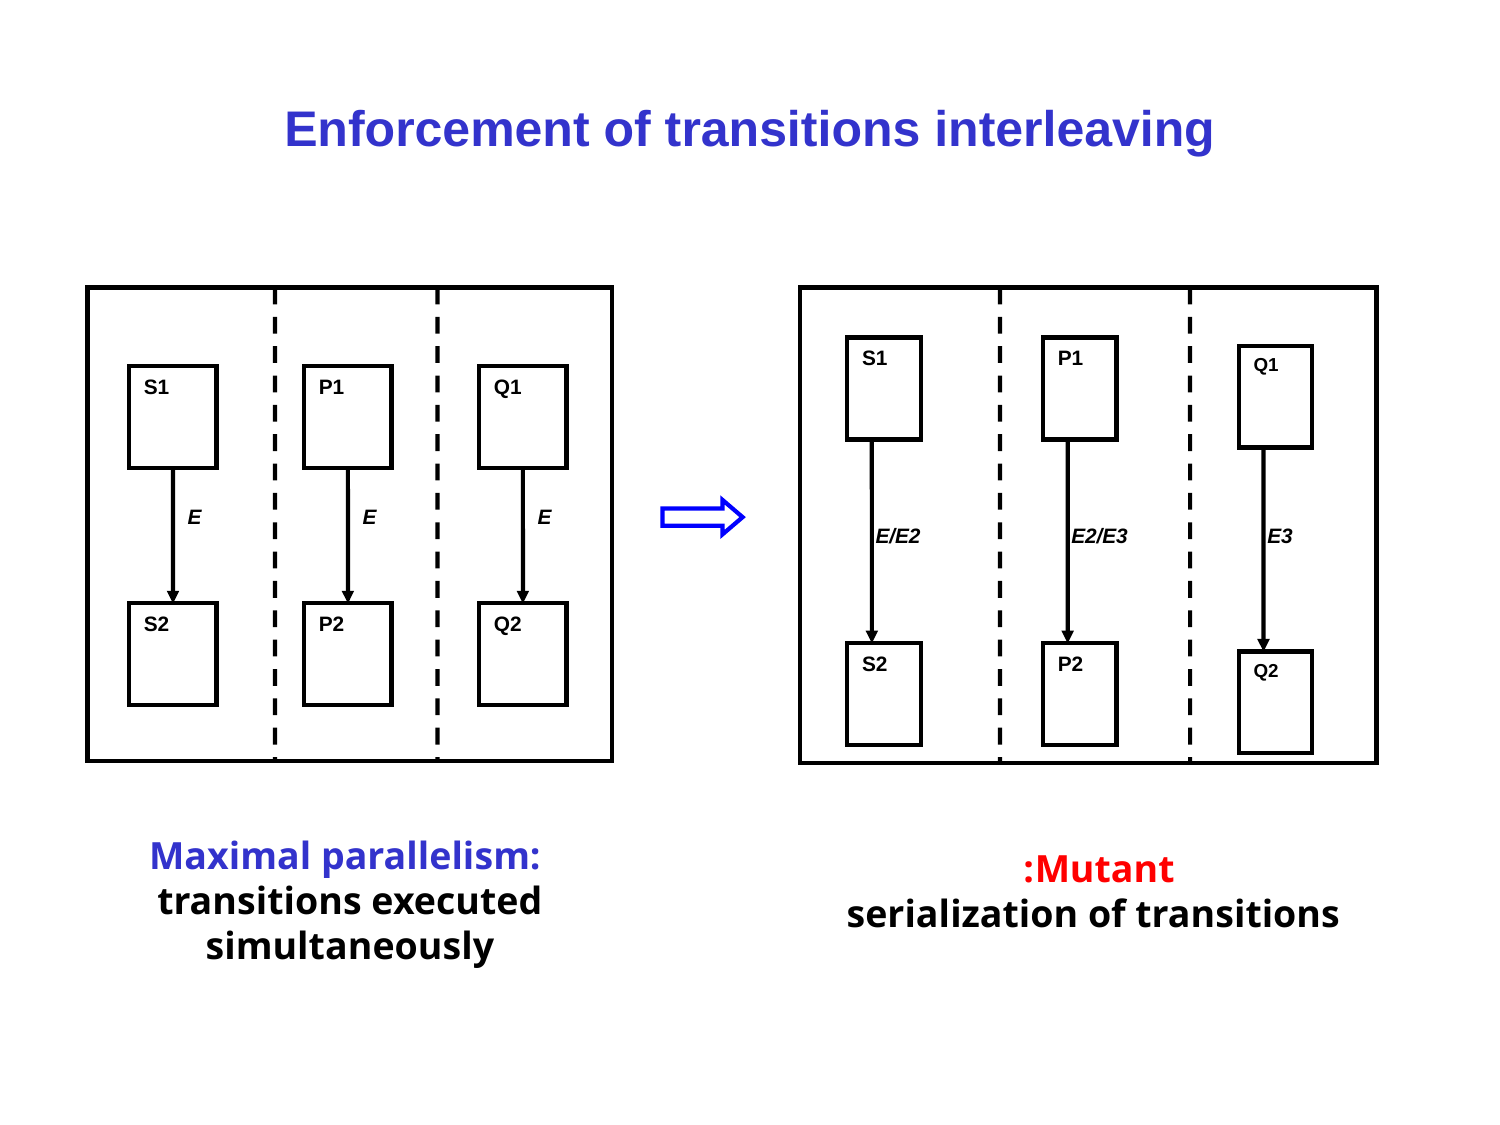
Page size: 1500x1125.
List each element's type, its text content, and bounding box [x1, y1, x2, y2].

title Enforcement of transitions interleaving [112, 62, 1388, 251]
text_box [662, 499, 743, 535]
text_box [799, 287, 1388, 863]
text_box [87, 287, 613, 762]
text_box Maximal parallelism: transitions executed simultaneously [87, 825, 613, 1000]
text_box Mutant: serialization of transitions [799, 870, 1388, 950]
